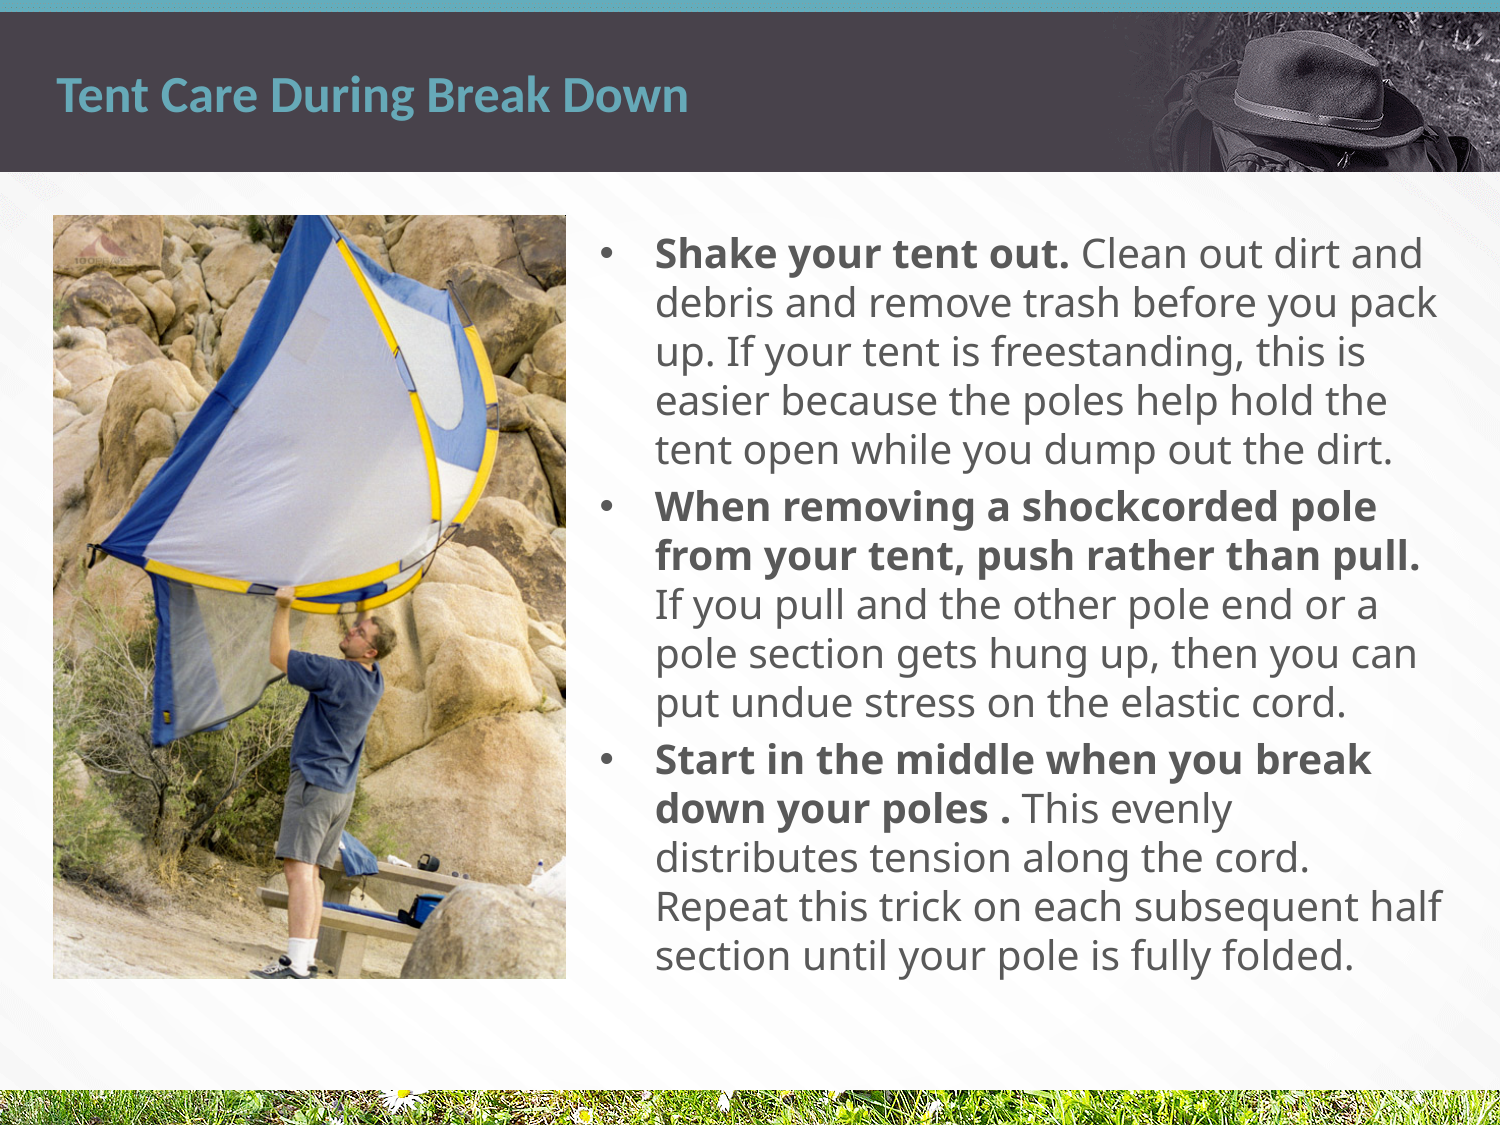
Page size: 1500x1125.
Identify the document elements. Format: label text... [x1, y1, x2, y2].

title Tent Care During Break Down [41, 25, 1424, 157]
picture [0, 0, 1500, 1125]
list Shake your tent out. Clean out dirt and debris and remove trash before you pack up. If your tent is freestanding, this is easier because the poles help hold the tent open while you dump out the dirt. When removing a shockcorded pole from your tent, push rather than pull. If you pull and the other pole end or a pole section gets hung up, then you can put undue stress on the elastic cord. Start in the middle when you break down your poles . This evenly distributes tension along the cord. Repeat this trick on each subsequent half section until your pole is fully folded. [584, 219, 1459, 998]
